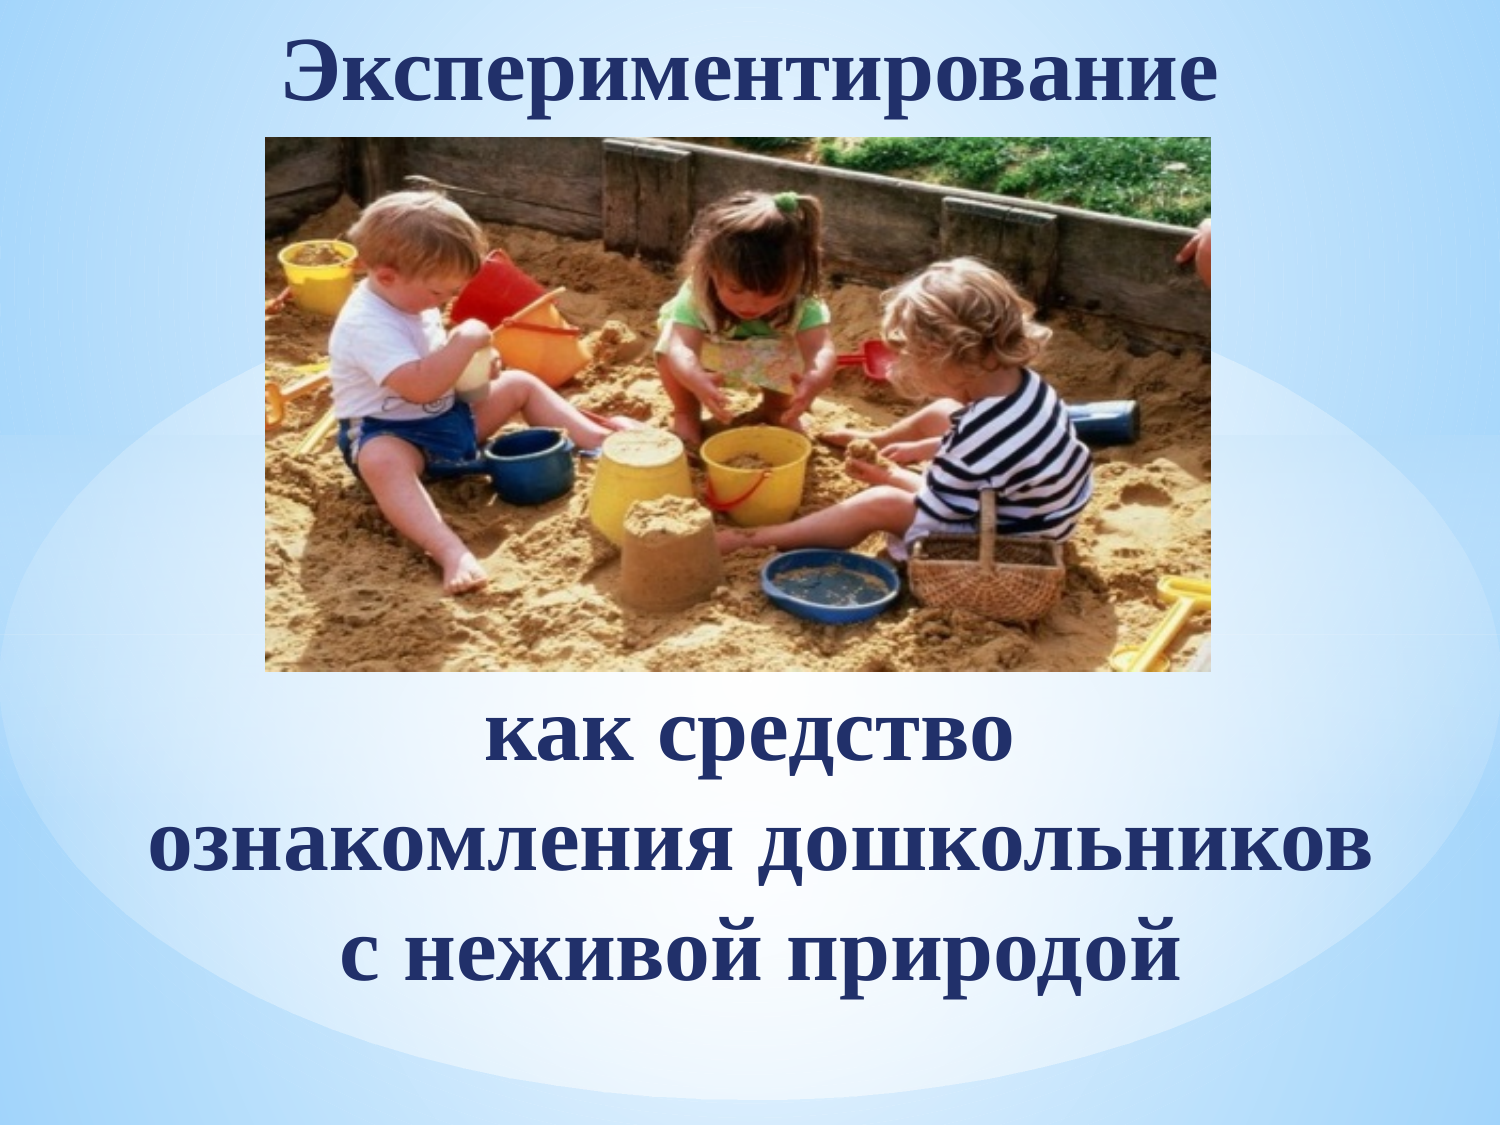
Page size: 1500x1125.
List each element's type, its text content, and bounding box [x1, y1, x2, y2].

text_box Экспериментирование как средство ознакомления дошкольников с неживой природой [35, 1, 1465, 1047]
picture [265, 136, 1211, 672]
